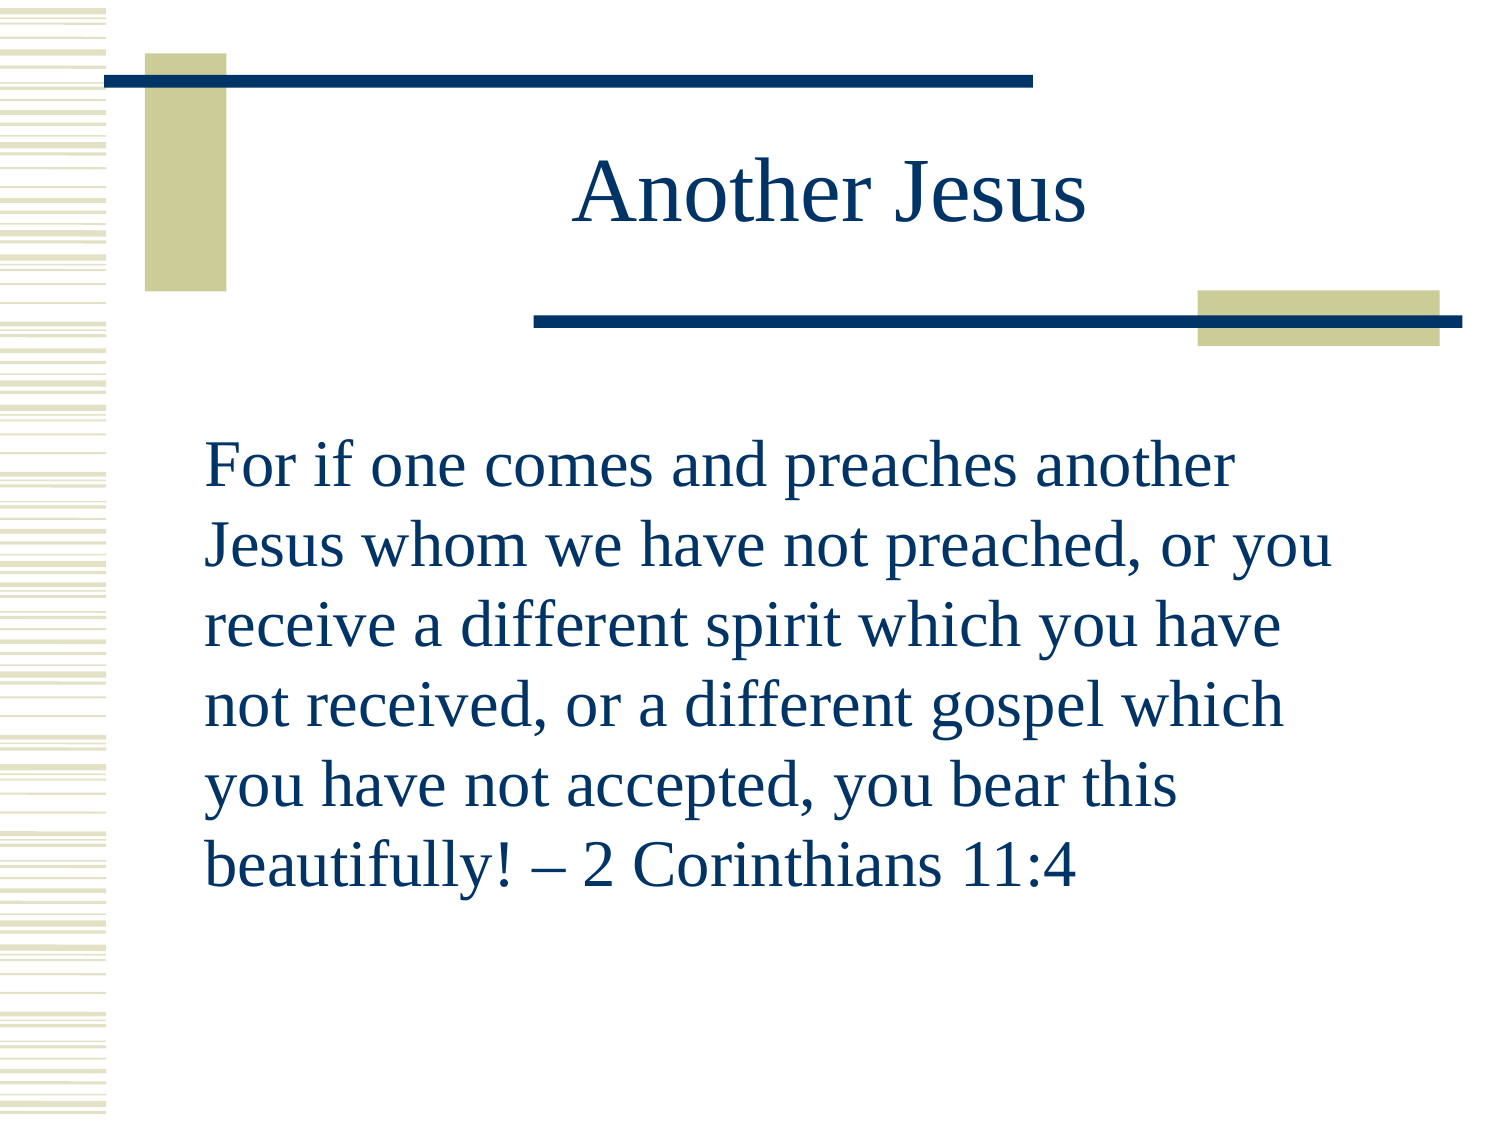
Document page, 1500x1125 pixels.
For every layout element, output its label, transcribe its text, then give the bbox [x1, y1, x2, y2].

list For if one comes and preaches another Jesus whom we have not preached, or you receive a different spirit which you have not received, or a different gospel which you have not accepted, you bear this beautifully! – 2 Corinthians 11:4 [132, 412, 1388, 1000]
title Another Jesus [225, 99, 1436, 288]
